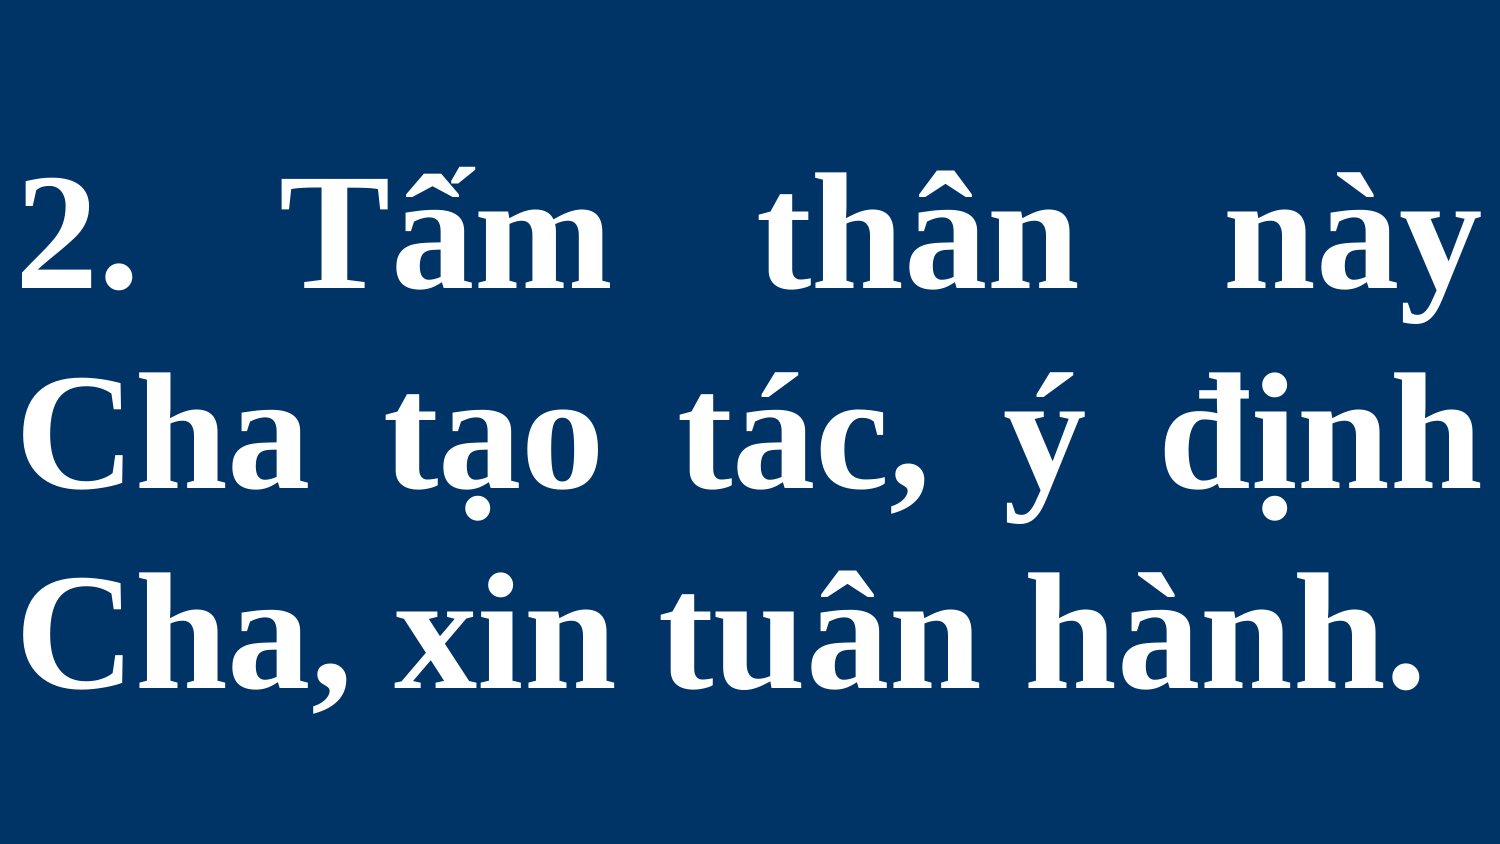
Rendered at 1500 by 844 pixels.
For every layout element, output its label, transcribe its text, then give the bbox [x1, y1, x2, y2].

title 2. Tấm thân này Cha tạo tác, ý định Cha, xin tuân hành. [0, 0, 1500, 844]
